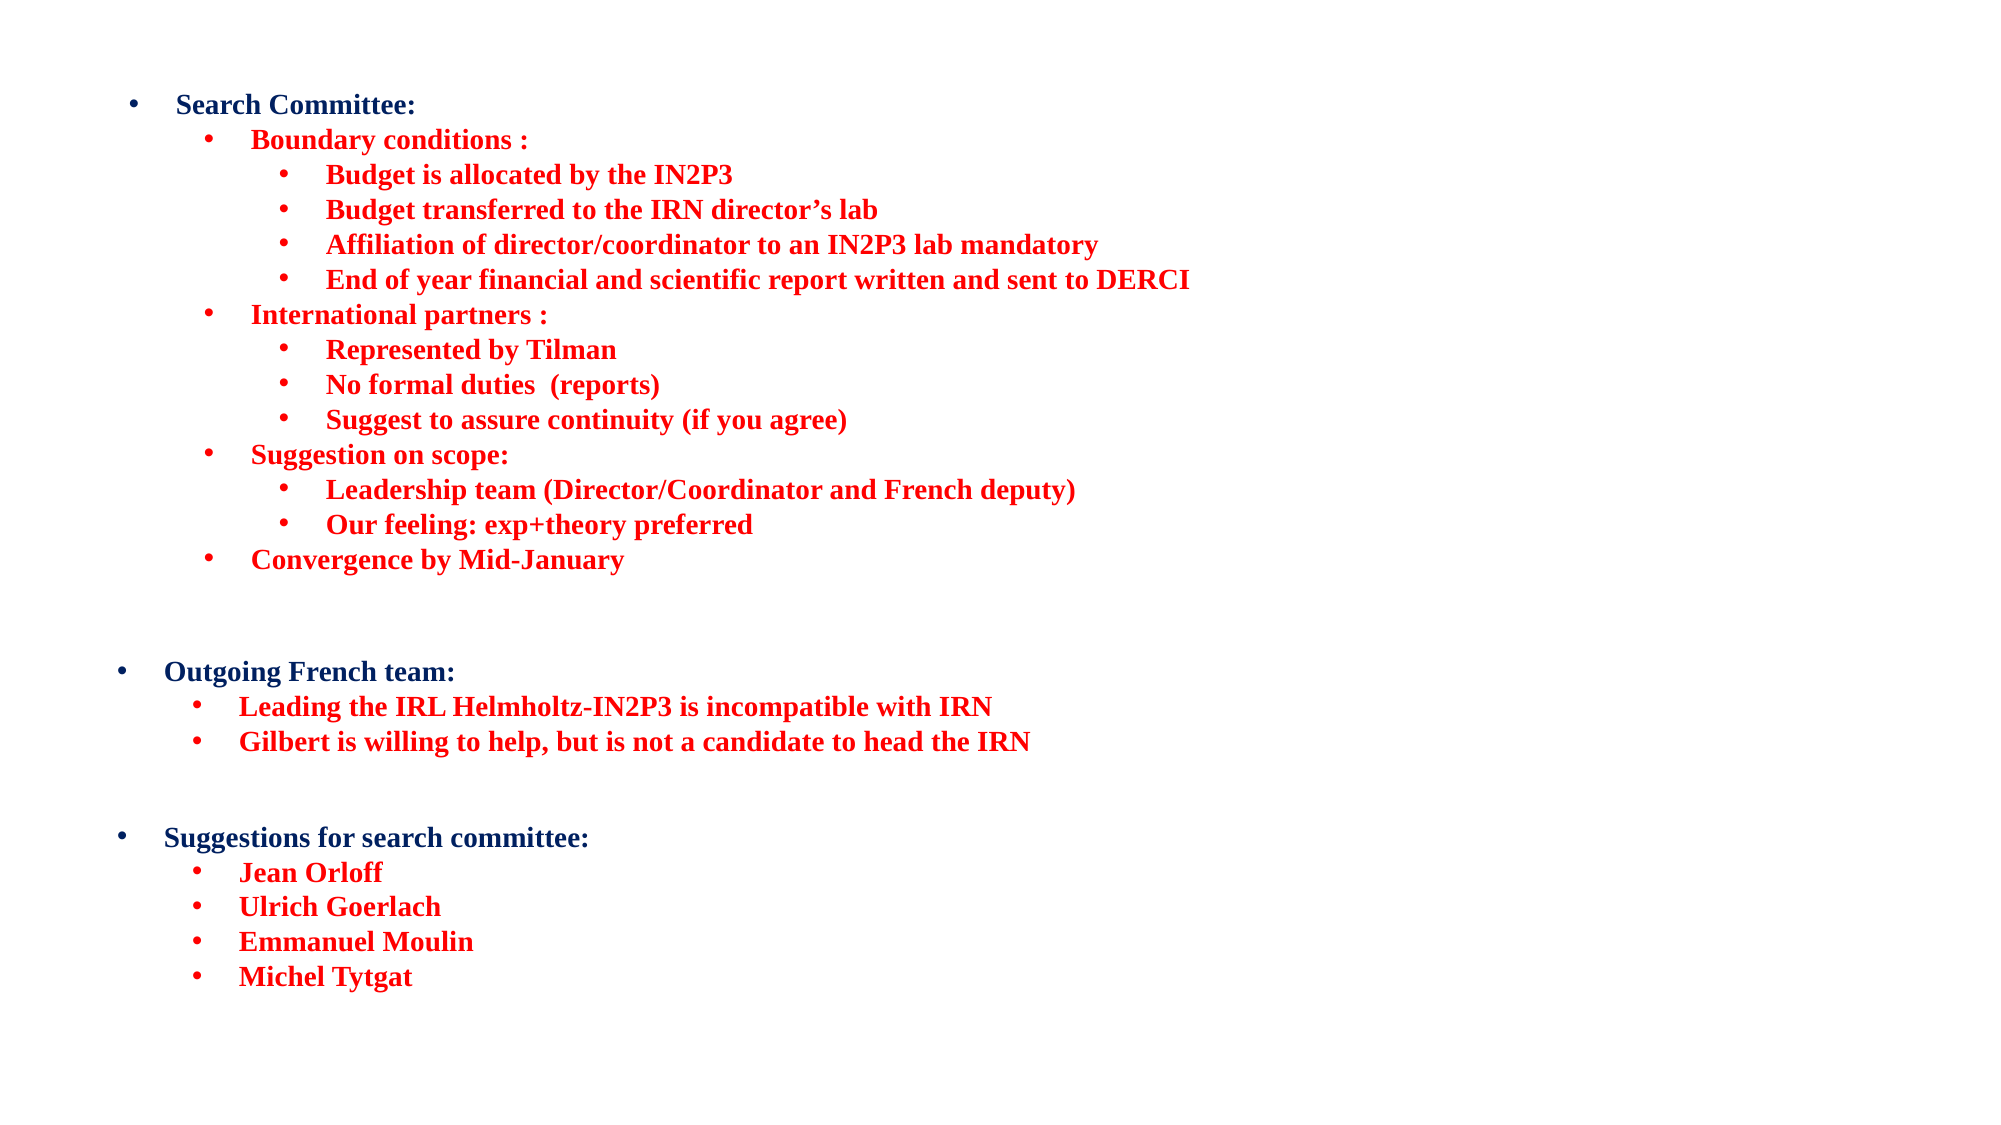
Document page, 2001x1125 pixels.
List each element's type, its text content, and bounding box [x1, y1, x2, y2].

text_box Outgoing French team: Leading the IRL Helmholtz-IN2P3 is incompatible with IRN Gilbert is willing to help, but is not a candidate to head the IRN [102, 645, 1875, 765]
text_box Search Committee: Boundary conditions : Budget is allocated by the IN2P3 Budget transferred to the IRN director’s lab Affiliation of director/coordinator to an IN2P3 lab mandatory End of year financial and scientific report written and sent to DERCI International partners : Represented by Tilman No formal duties (reports) Suggest to assure continuity (if you agree) Suggestion on scope: Leadership team (Director/Coordinator and French deputy) Our feeling: exp+theory preferred Convergence by Mid-January [114, 78, 1886, 618]
text_box Suggestions for search committee: Jean Orloff Ulrich Goerlach Emmanuel Moulin Michel Tytgat [102, 810, 1875, 1000]
